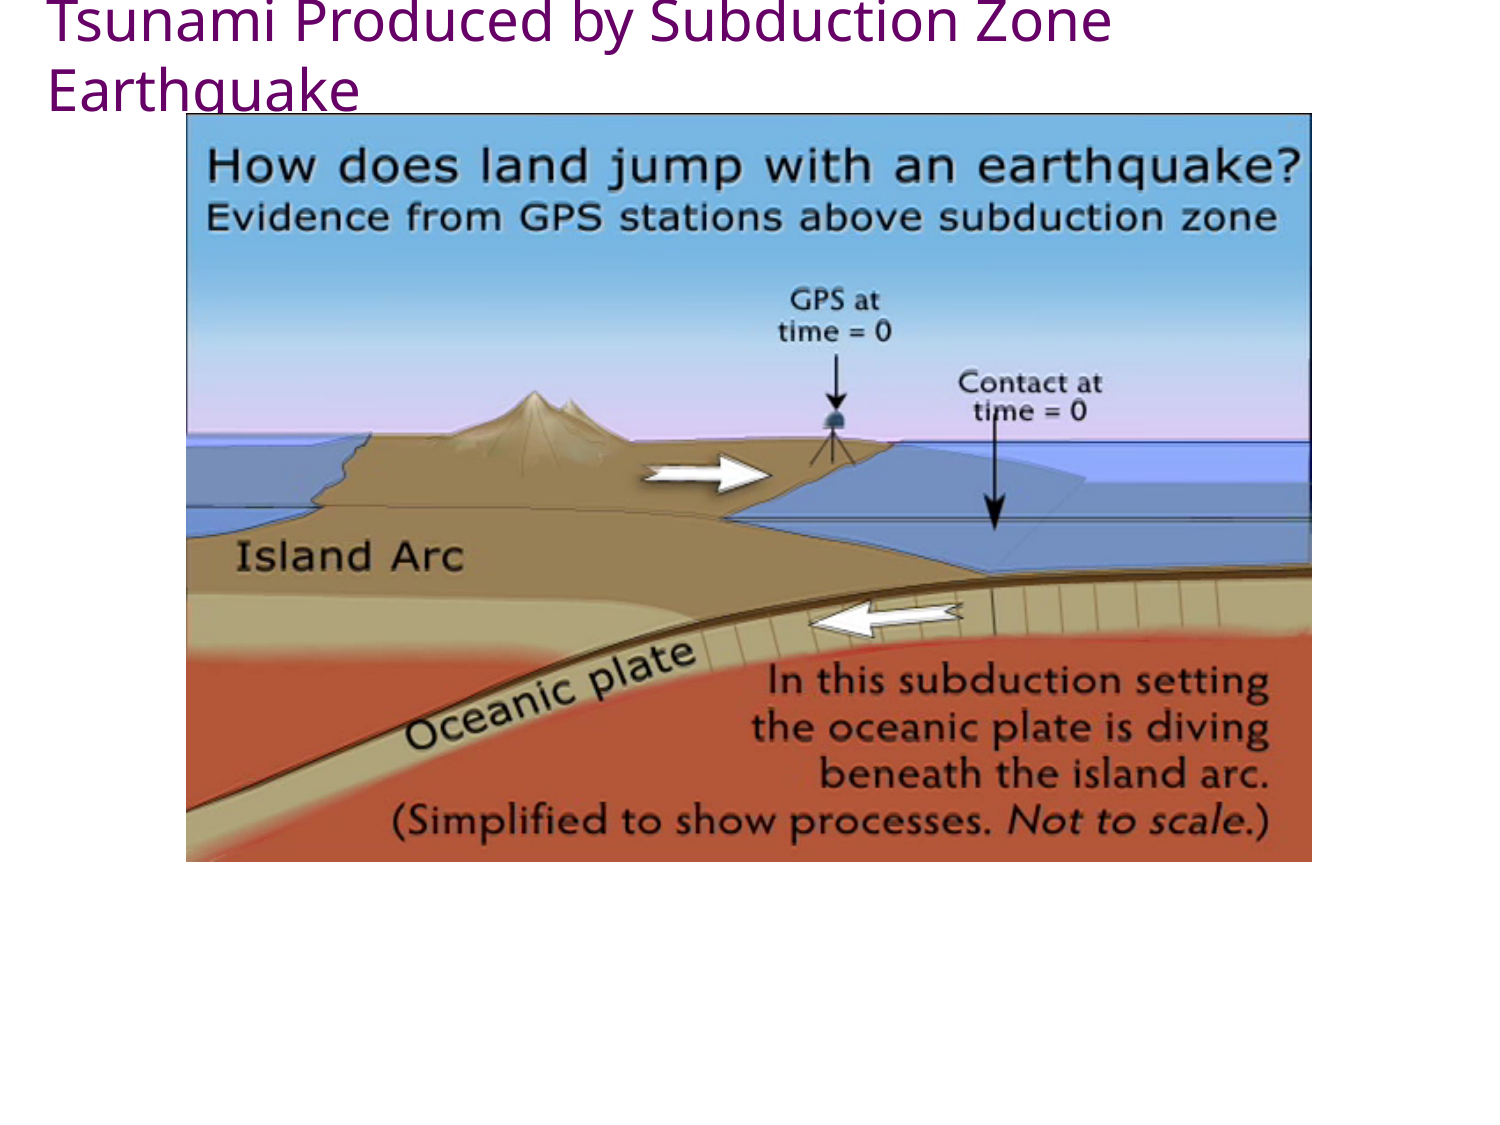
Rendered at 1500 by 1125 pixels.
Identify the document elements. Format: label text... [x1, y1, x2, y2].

title Tsunami Produced by Subduction Zone Earthquake [31, 0, 1444, 116]
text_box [185, 112, 1313, 863]
